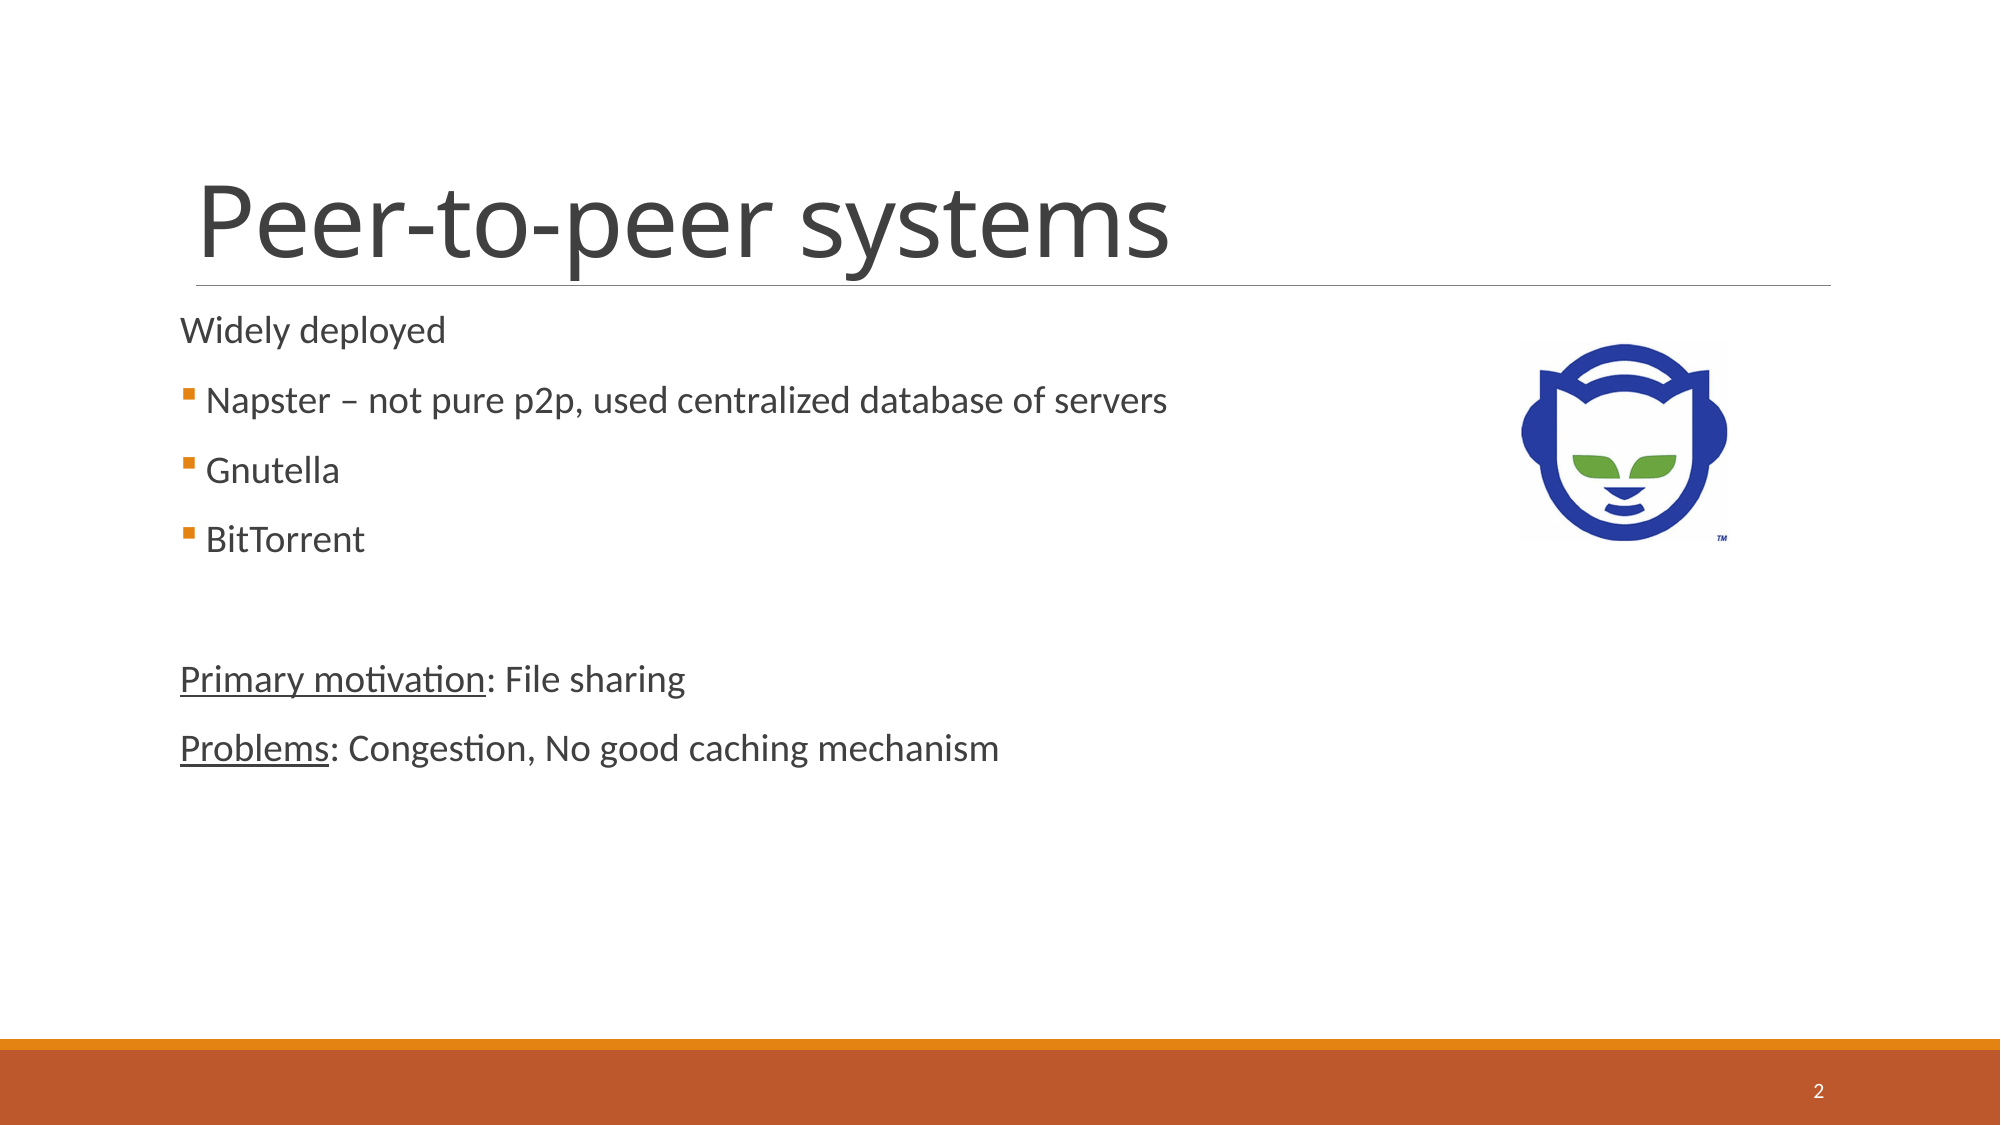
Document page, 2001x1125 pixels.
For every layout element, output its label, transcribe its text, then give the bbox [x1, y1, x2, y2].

slide_number 2 [1624, 1059, 1840, 1120]
picture [1519, 342, 1729, 542]
list Widely deployed Napster – not pure p2p, used centralized database of servers Gnutella BitTorrent Primary motivation: File sharing Problems: Congestion, No good caching mechanism [180, 302, 1830, 963]
title Peer-to-peer systems [180, 47, 1830, 285]
